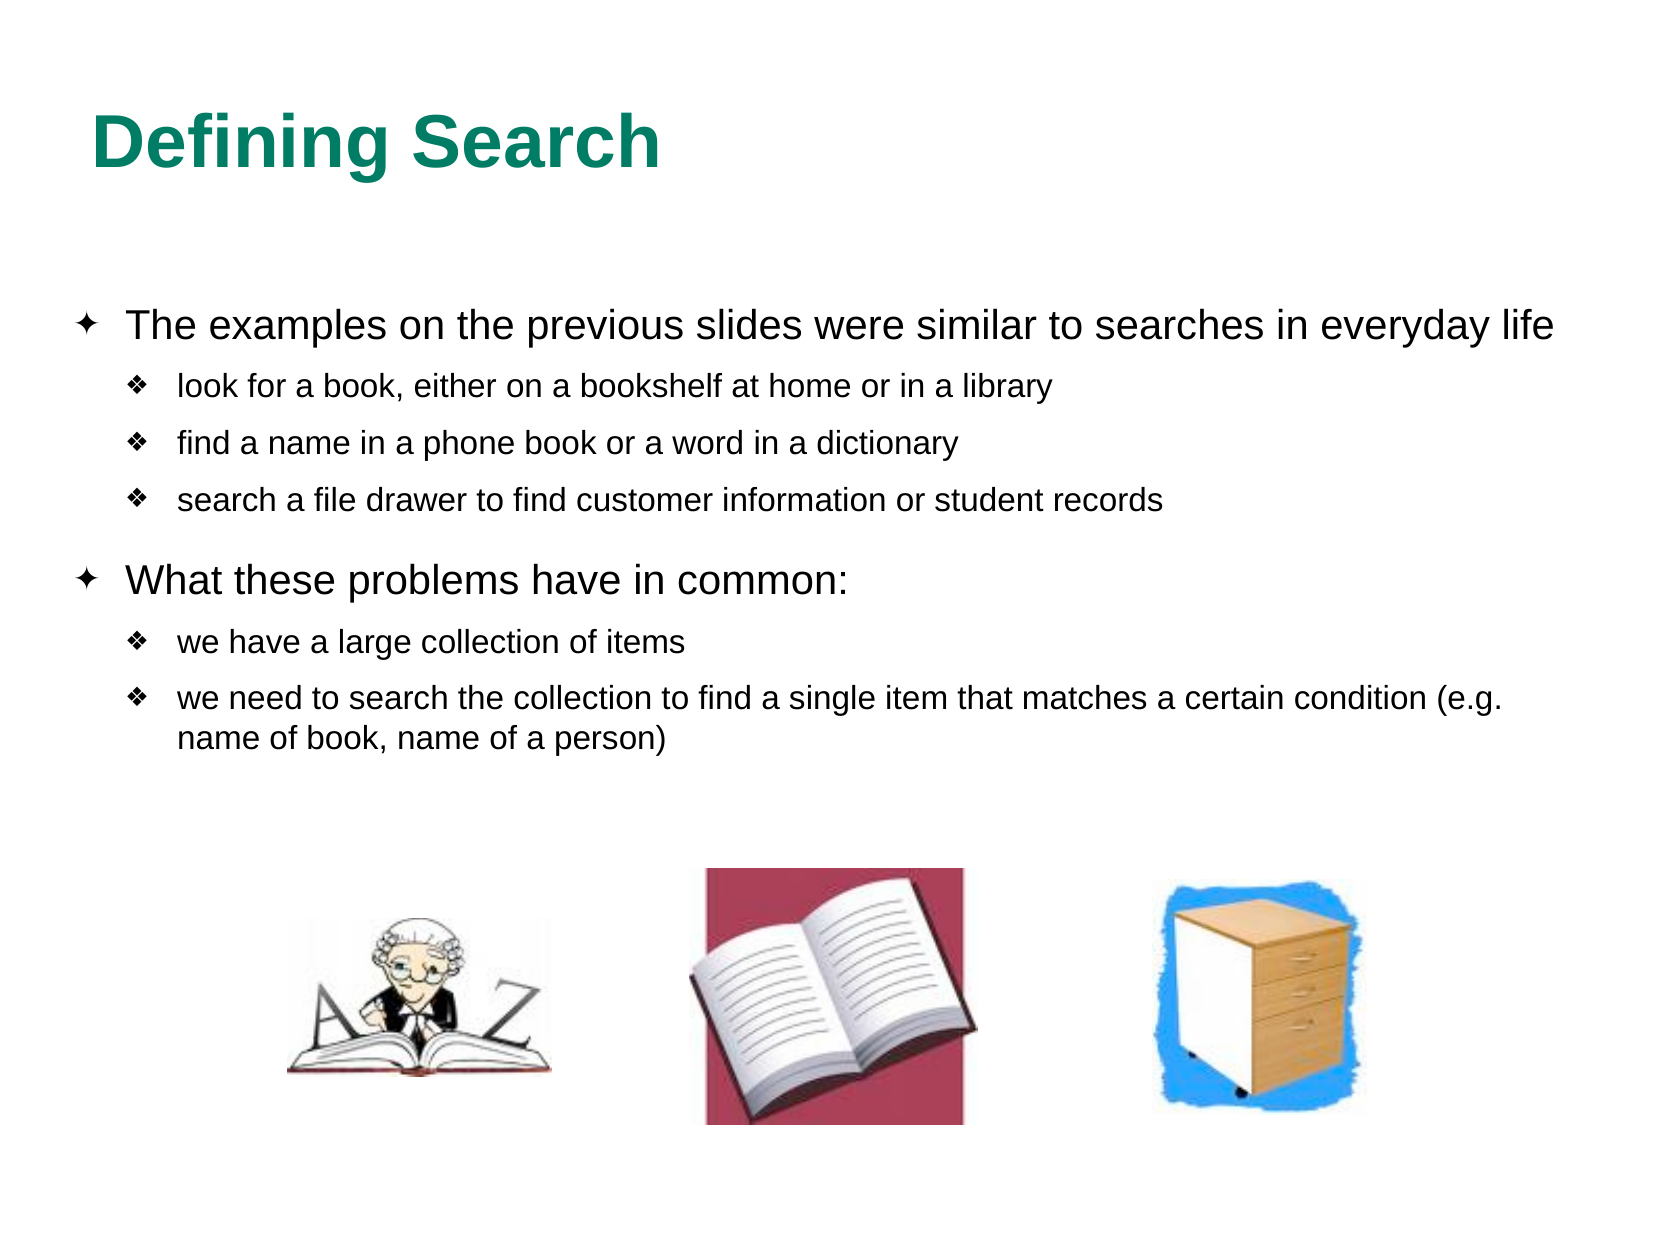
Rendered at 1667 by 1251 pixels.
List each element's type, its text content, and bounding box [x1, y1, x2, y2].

list The examples on the previous slides were similar to searches in everyday life look for a book, either on a bookshelf at home or in a library find a name in a phone book or a word in a dictionary search a file drawer to find customer information or student records What these problems have in common: we have a large collection of items we need to search the collection to find a single item that matches a certain condition (e.g. name of book, name of a person) [72, 297, 1595, 1141]
title Defining Search [82, 32, 1543, 243]
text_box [287, 868, 1367, 1126]
